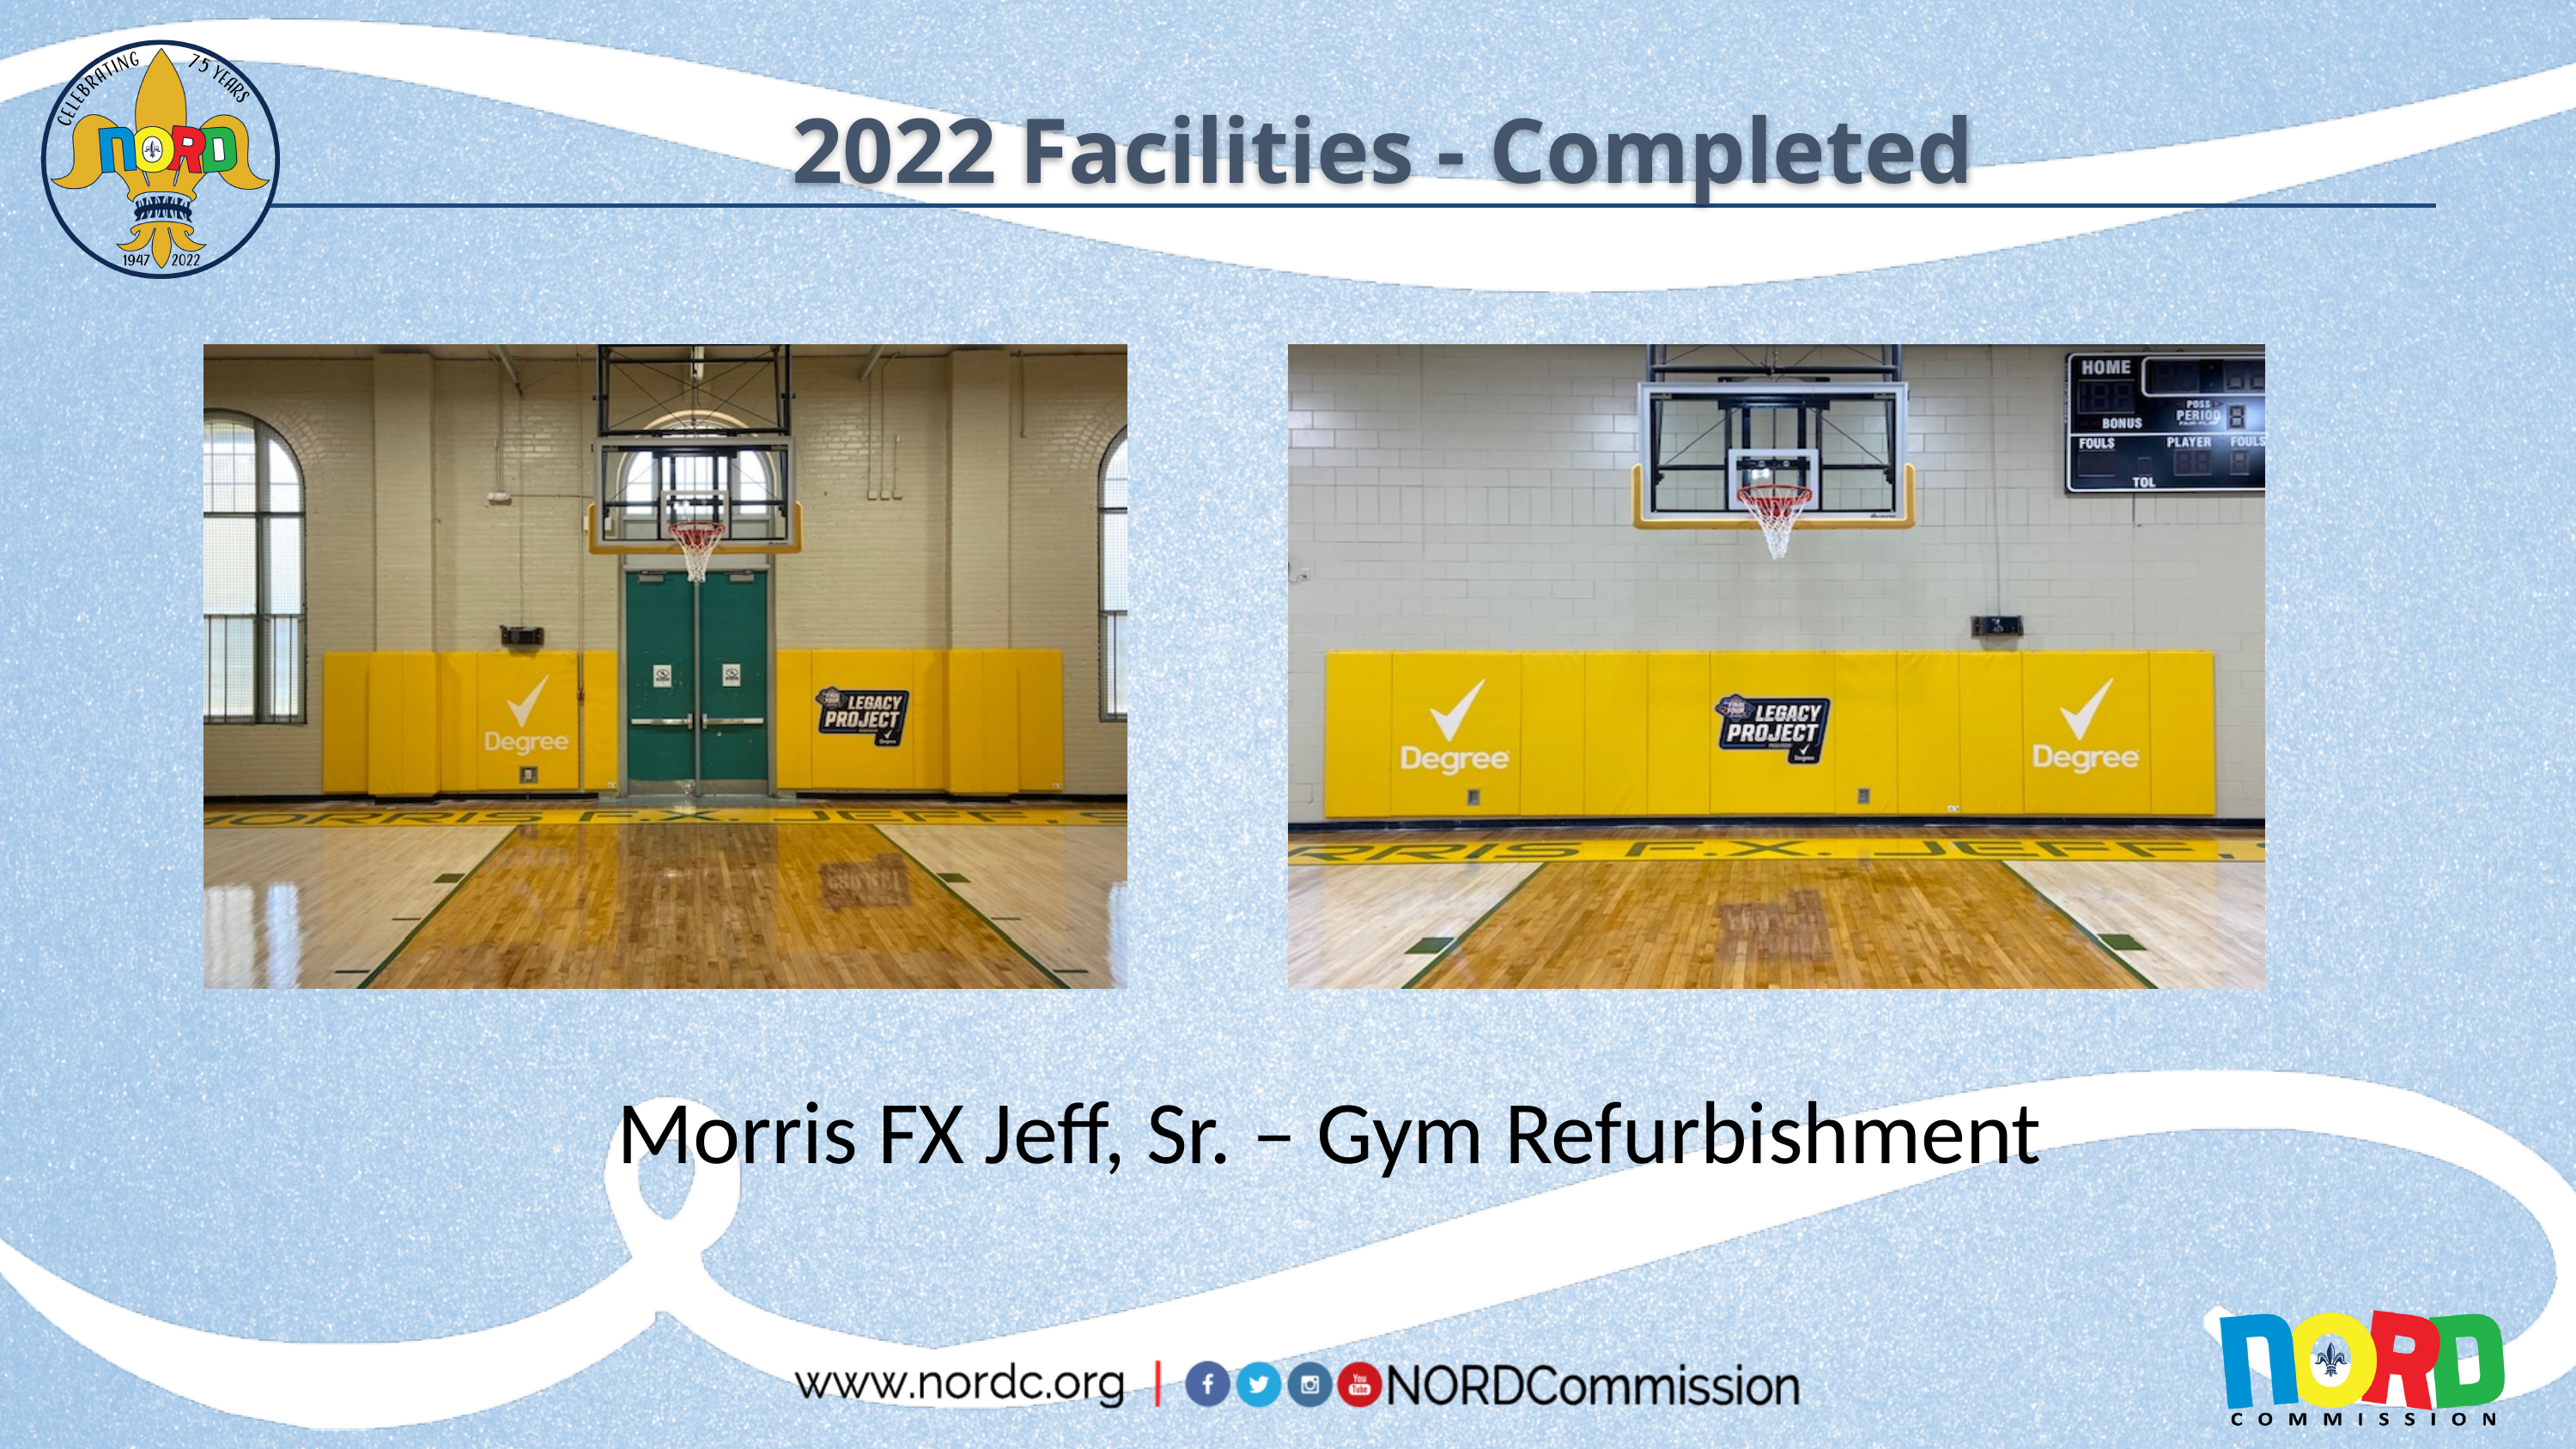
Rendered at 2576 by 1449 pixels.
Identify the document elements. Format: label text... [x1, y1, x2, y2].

text_box 2022 Facilities - Completed [418, 100, 2349, 209]
picture [0, 0, 2576, 1449]
text_box Morris FX Jeff, Sr. – Gym Refurbishment [483, 1067, 2177, 1295]
